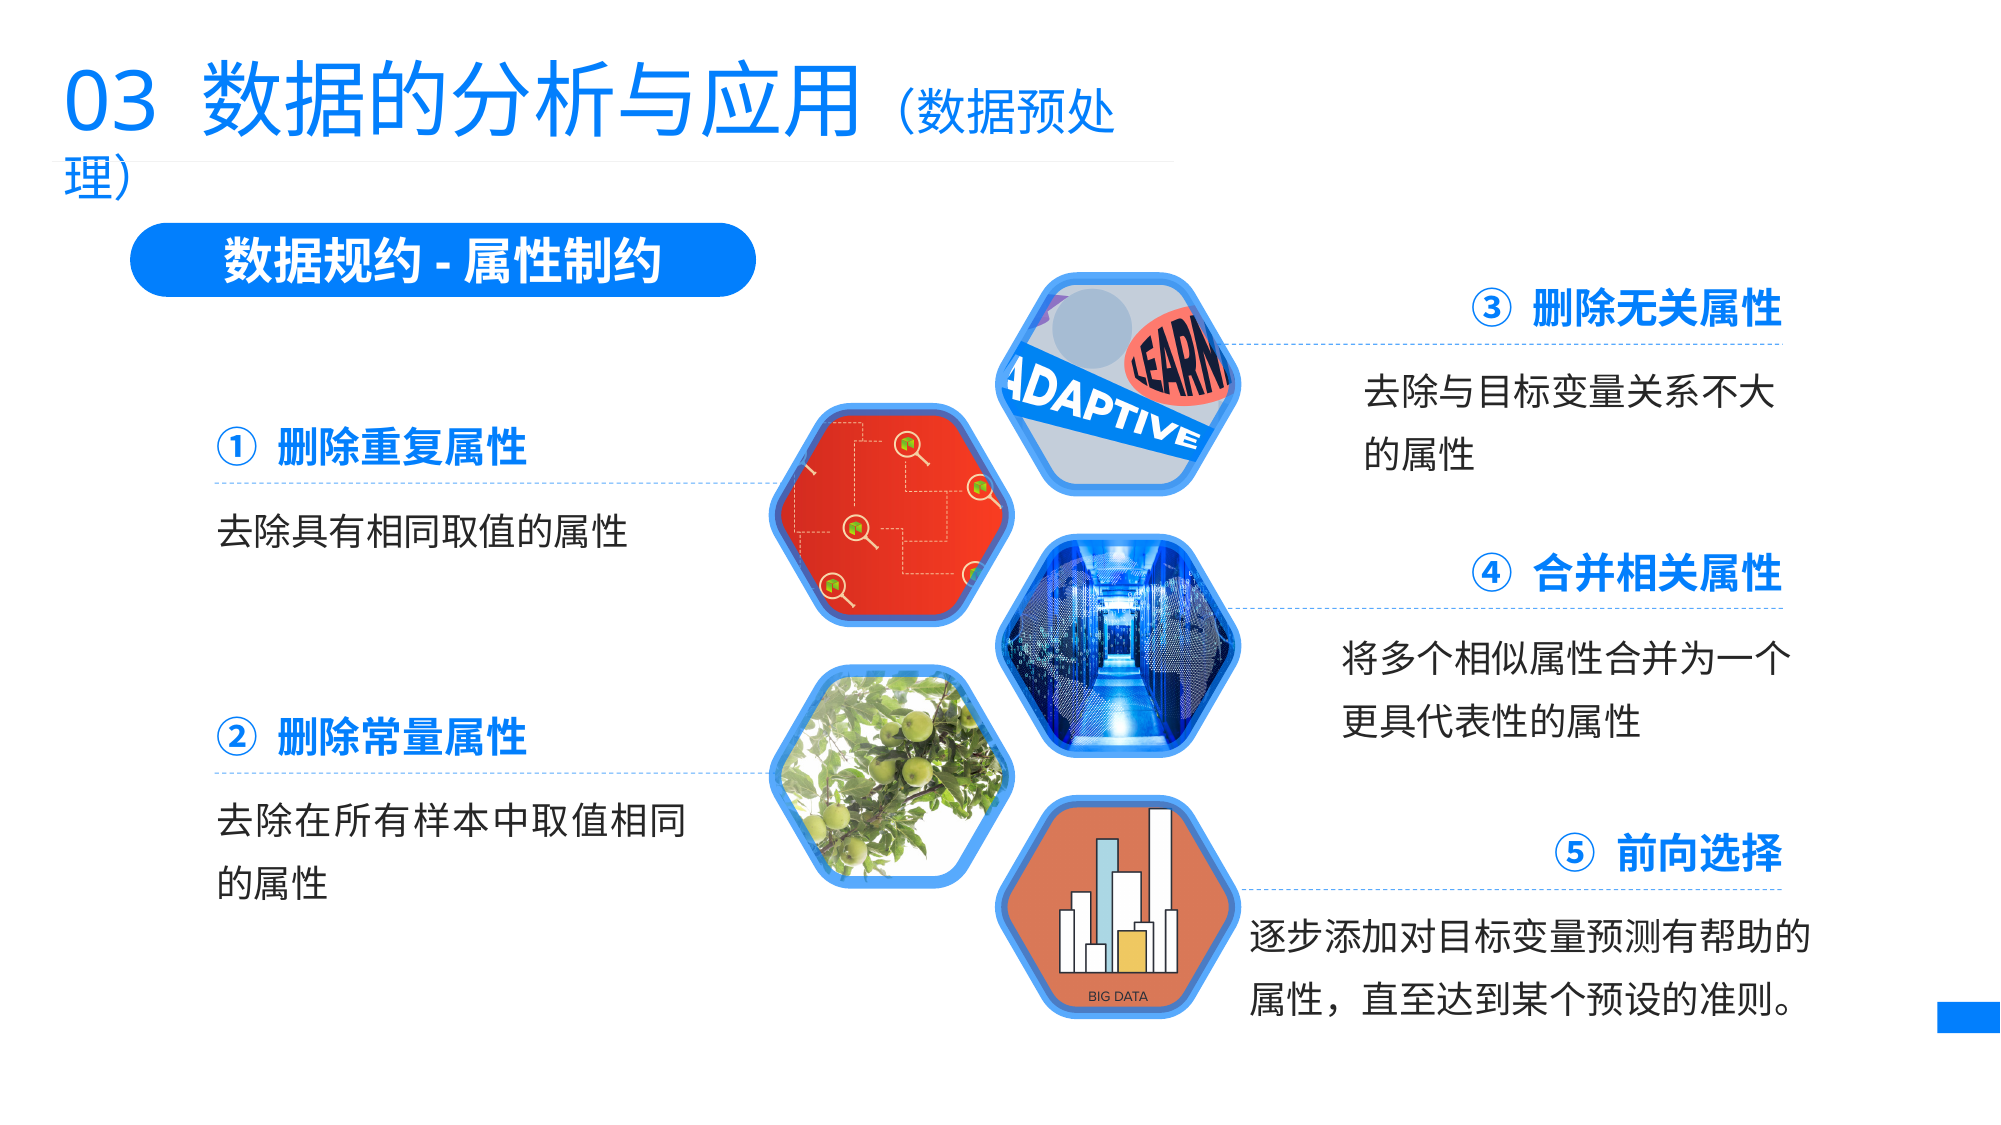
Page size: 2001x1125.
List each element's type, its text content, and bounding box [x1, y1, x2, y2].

text_box 数据规约-属性制约 [129, 257, 758, 298]
text_box 逐步添加对目标变量预测有帮助的属性，直至达到某个预设的准则。 [1241, 895, 1812, 1087]
text_box 去除在所有样本中取值相同的属性 [215, 778, 688, 971]
text_box 去除与目标变量关系不大的属性 [1363, 350, 1805, 542]
text_box 将多个相似属性合并为一个更具代表性的属性 [1341, 616, 1805, 808]
text_box ④ 合并相关属性 [1341, 535, 1784, 608]
text_box ③ 删除无关属性 [1341, 270, 1784, 343]
text_box 去除具有相同取值的属性 [216, 490, 658, 682]
picture [774, 278, 1236, 1013]
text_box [48, 39, 1202, 257]
text_box ① 删除重复属性 [215, 409, 658, 482]
text_box [1936, 1001, 2000, 1034]
text_box ② 删除常量属性 [215, 699, 658, 772]
text_box ⑤ 前向选择 [1341, 815, 1784, 888]
